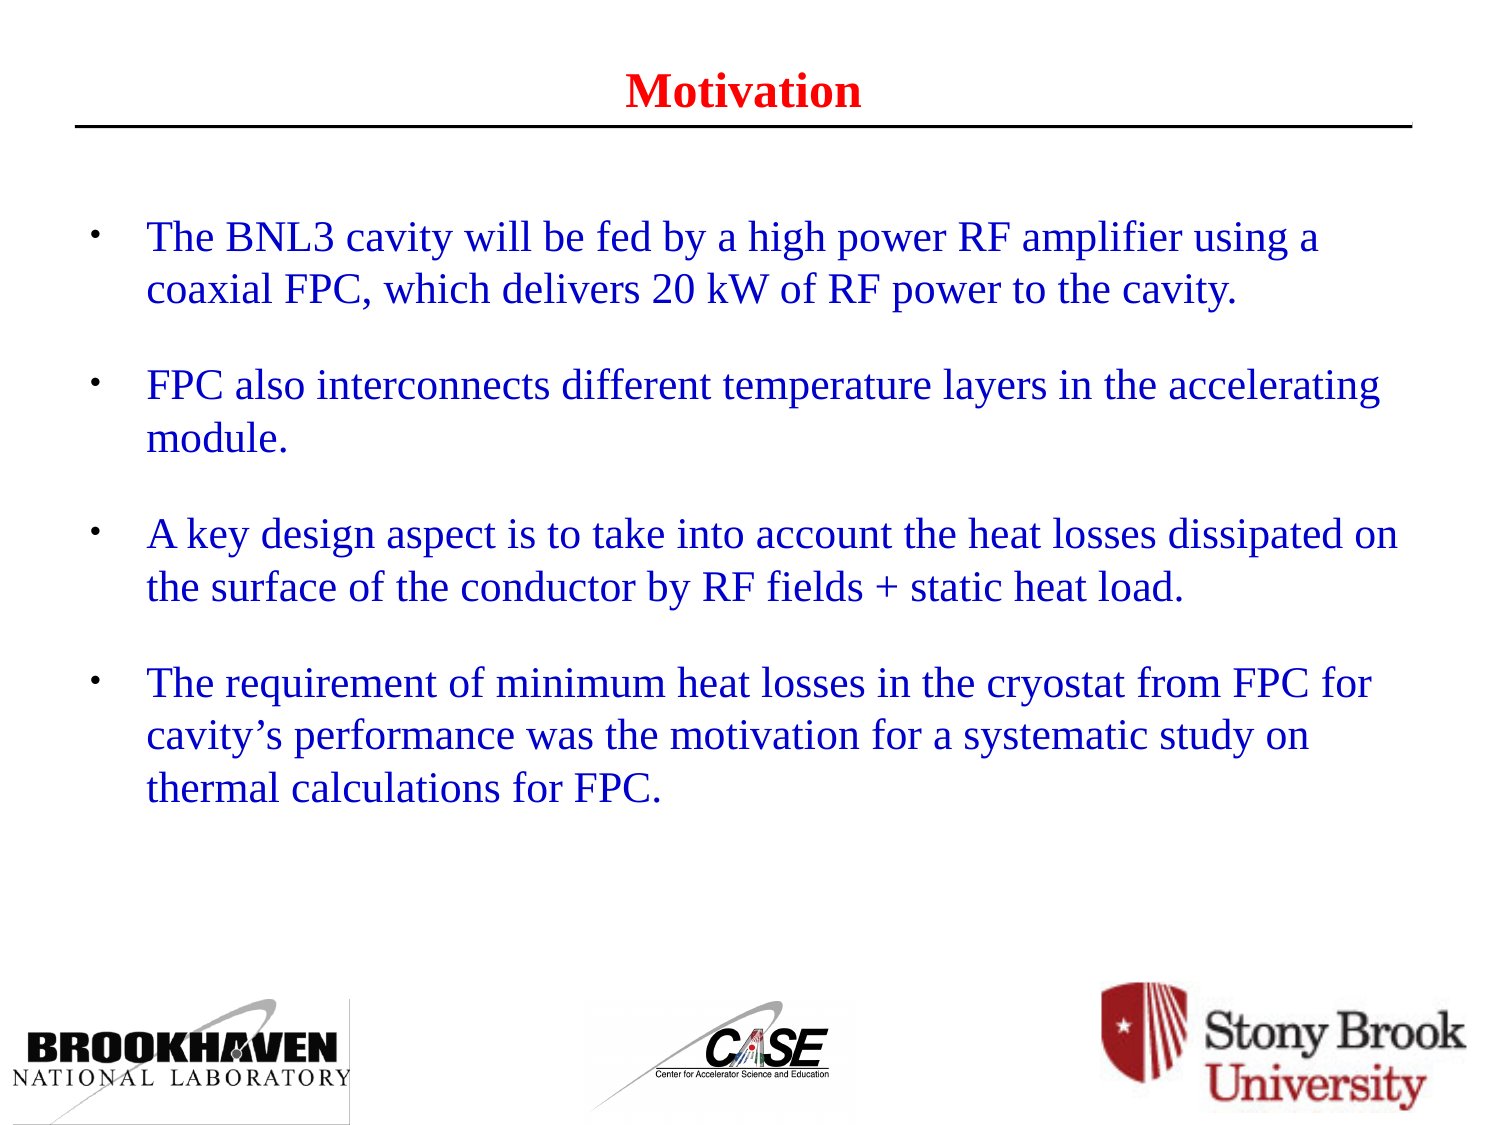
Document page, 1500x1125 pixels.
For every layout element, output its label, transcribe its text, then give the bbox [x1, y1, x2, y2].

list The BNL3 cavity will be fed by a high power RF amplifier using a coaxial FPC, which delivers 20 kW of RF power to the cavity. FPC also interconnects different temperature layers in the accelerating module. A key design aspect is to take into account the heat losses dissipated on the surface of the conductor by RF fields + static heat load. The requirement of minimum heat losses in the cryostat from FPC for cavity’s performance was the motivation for a systematic study on thermal calculations for FPC. [75, 200, 1417, 875]
picture [581, 999, 863, 1125]
picture [13, 999, 350, 1125]
title Motivation [75, 50, 1413, 125]
picture [1100, 981, 1469, 1113]
